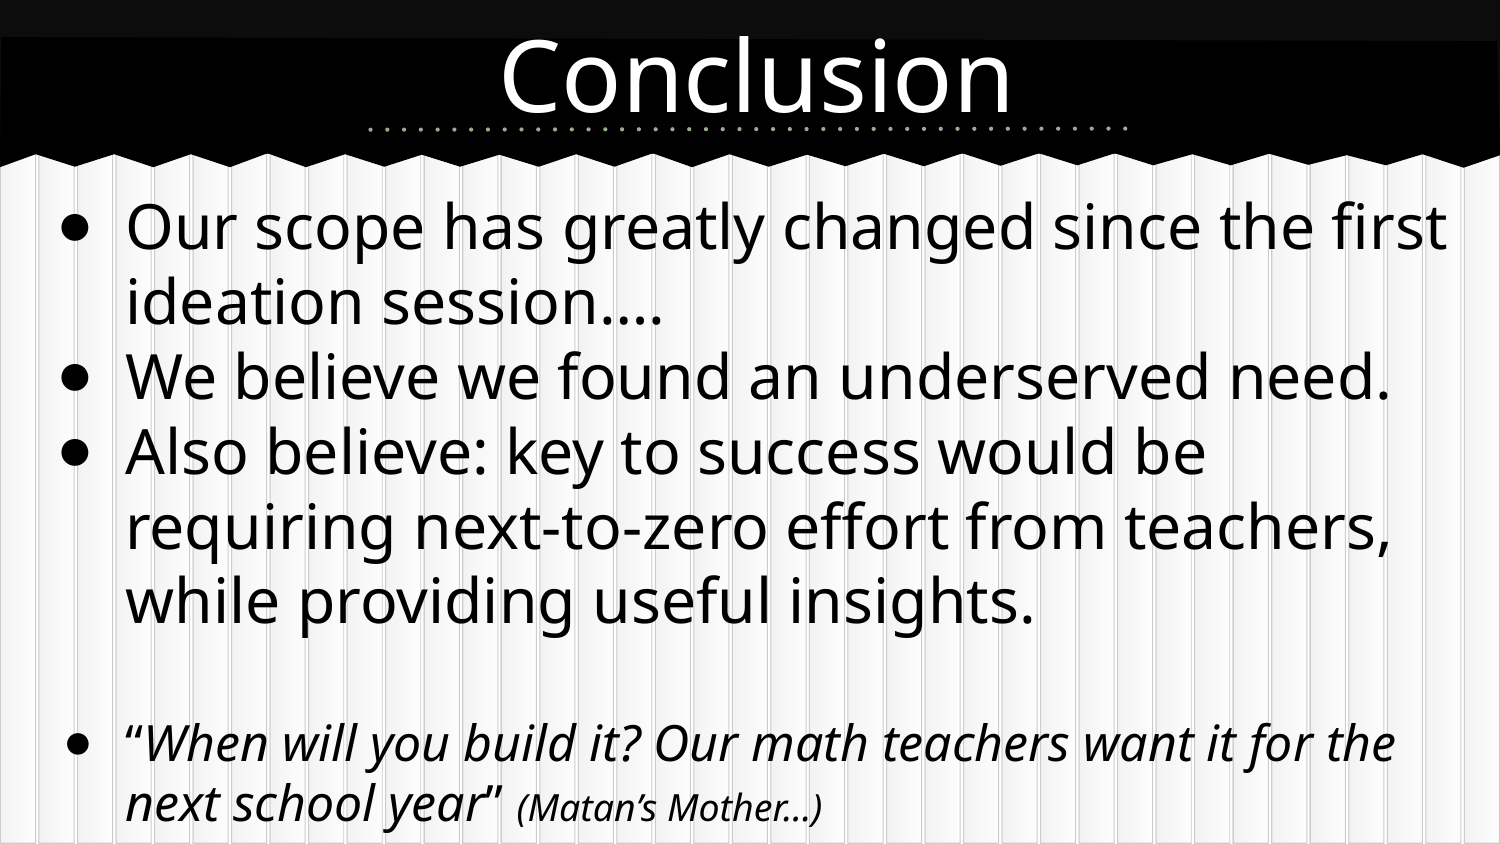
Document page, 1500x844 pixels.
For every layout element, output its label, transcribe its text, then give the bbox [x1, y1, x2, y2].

list Our scope has greatly changed since the first ideation session…. We believe we found an underserved need. Also believe: key to success would be requiring next-to-zero effort from teachers, while providing useful insights. “When will you build it? Our math teachers want it for the next school year” (Matan’s Mother...) [35, 171, 1466, 768]
title Conclusion [0, 2, 1500, 143]
